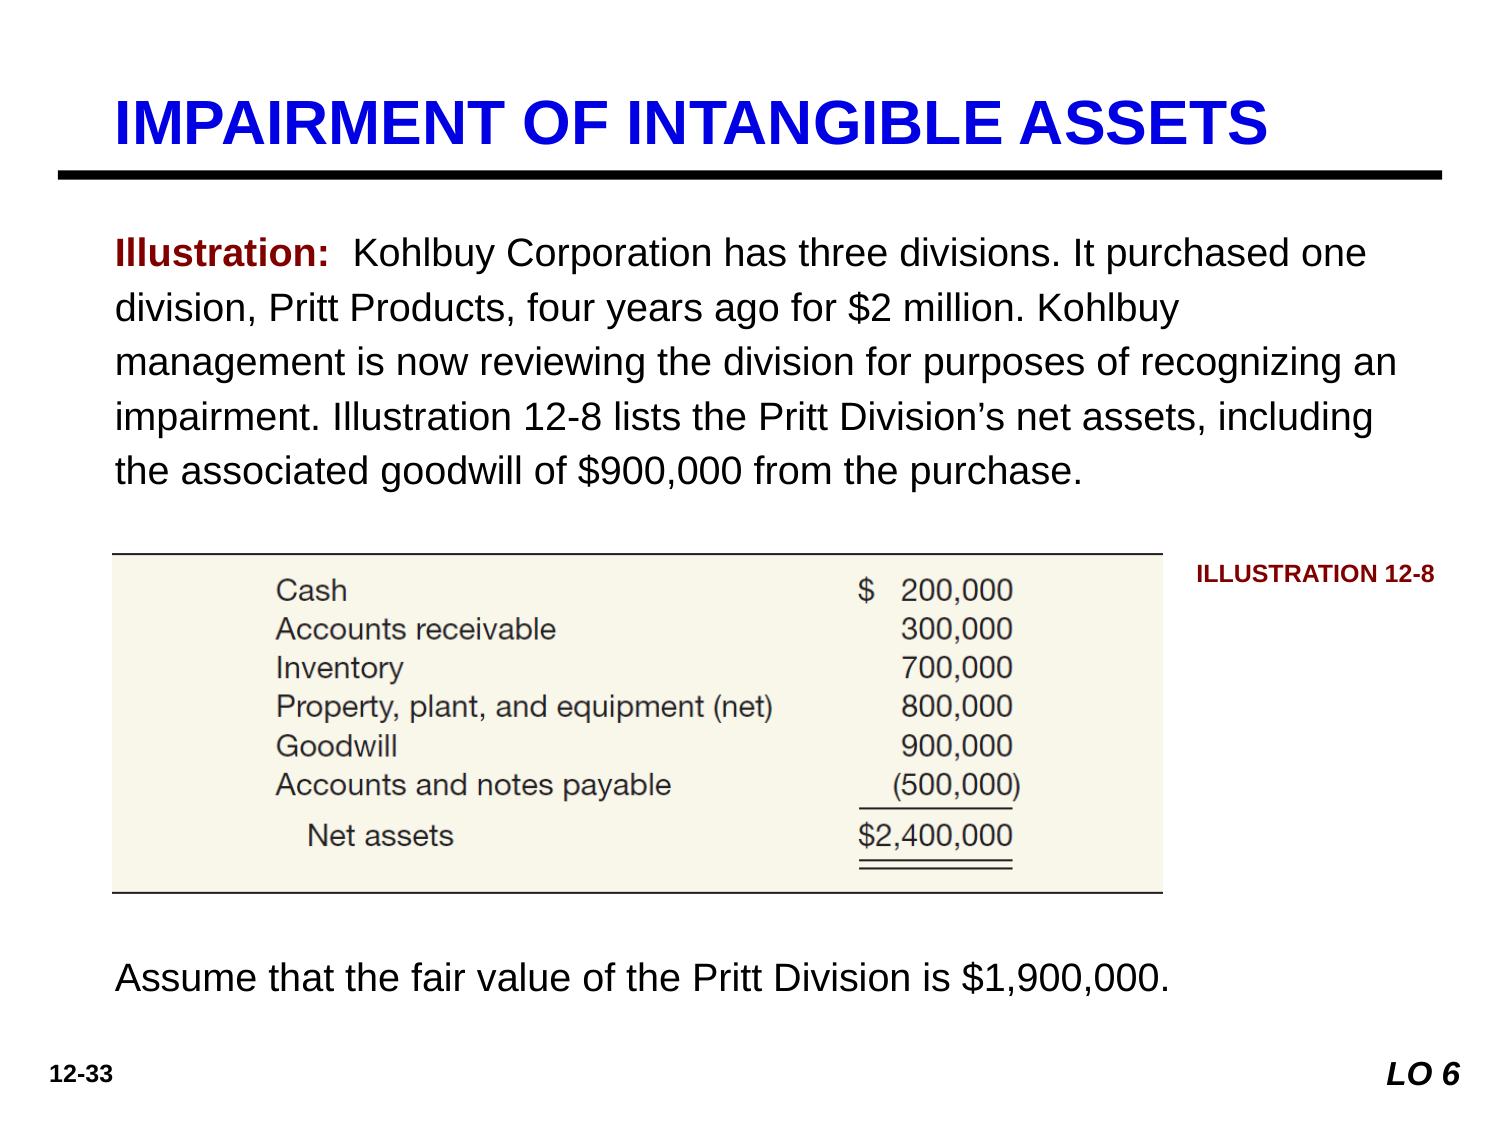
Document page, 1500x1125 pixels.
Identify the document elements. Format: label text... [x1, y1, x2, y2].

text_box IMPAIRMENT OF INTANGIBLE ASSETS [99, 75, 1350, 167]
text_box ILLUSTRATION 12-8 [1163, 549, 1450, 595]
text_box LO 6 [1350, 1044, 1475, 1100]
text_box Illustration: Kohlbuy Corporation has three divisions. It purchased one division, Pritt Products, four years ago for $2 million. Kohlbuy management is now reviewing the division for purposes of recognizing an impairment. Illustration 12-8 lists the Pritt Division’s net assets, including the associated goodwill of $900,000 from the purchase. [99, 212, 1425, 500]
text_box Assume that the fair value of the Pritt Division is $1,900,000. [99, 937, 1425, 1007]
picture [112, 548, 1163, 901]
